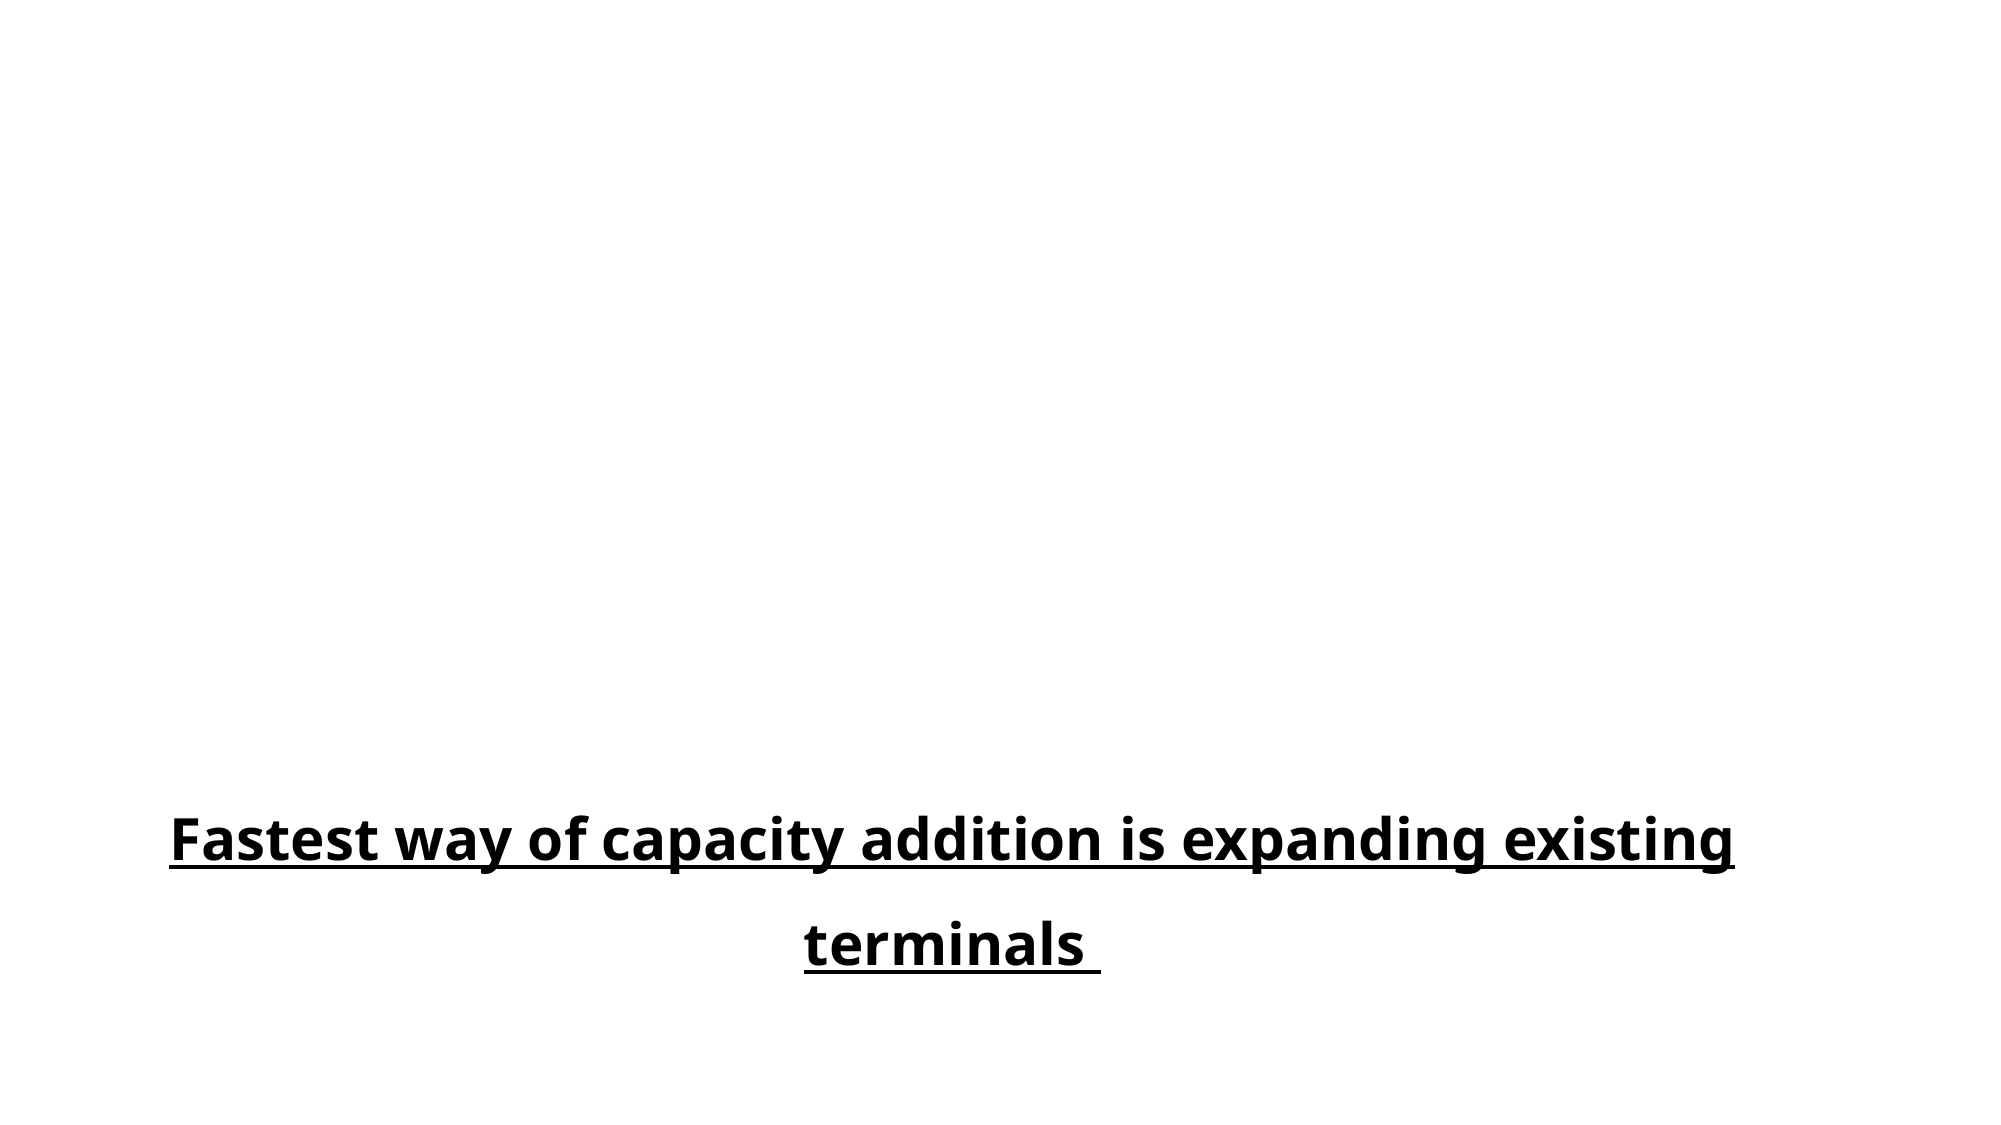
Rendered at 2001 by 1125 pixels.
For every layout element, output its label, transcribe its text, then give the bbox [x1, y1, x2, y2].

text_box Fastest way of capacity addition is expanding existing terminals [46, 169, 1858, 1125]
